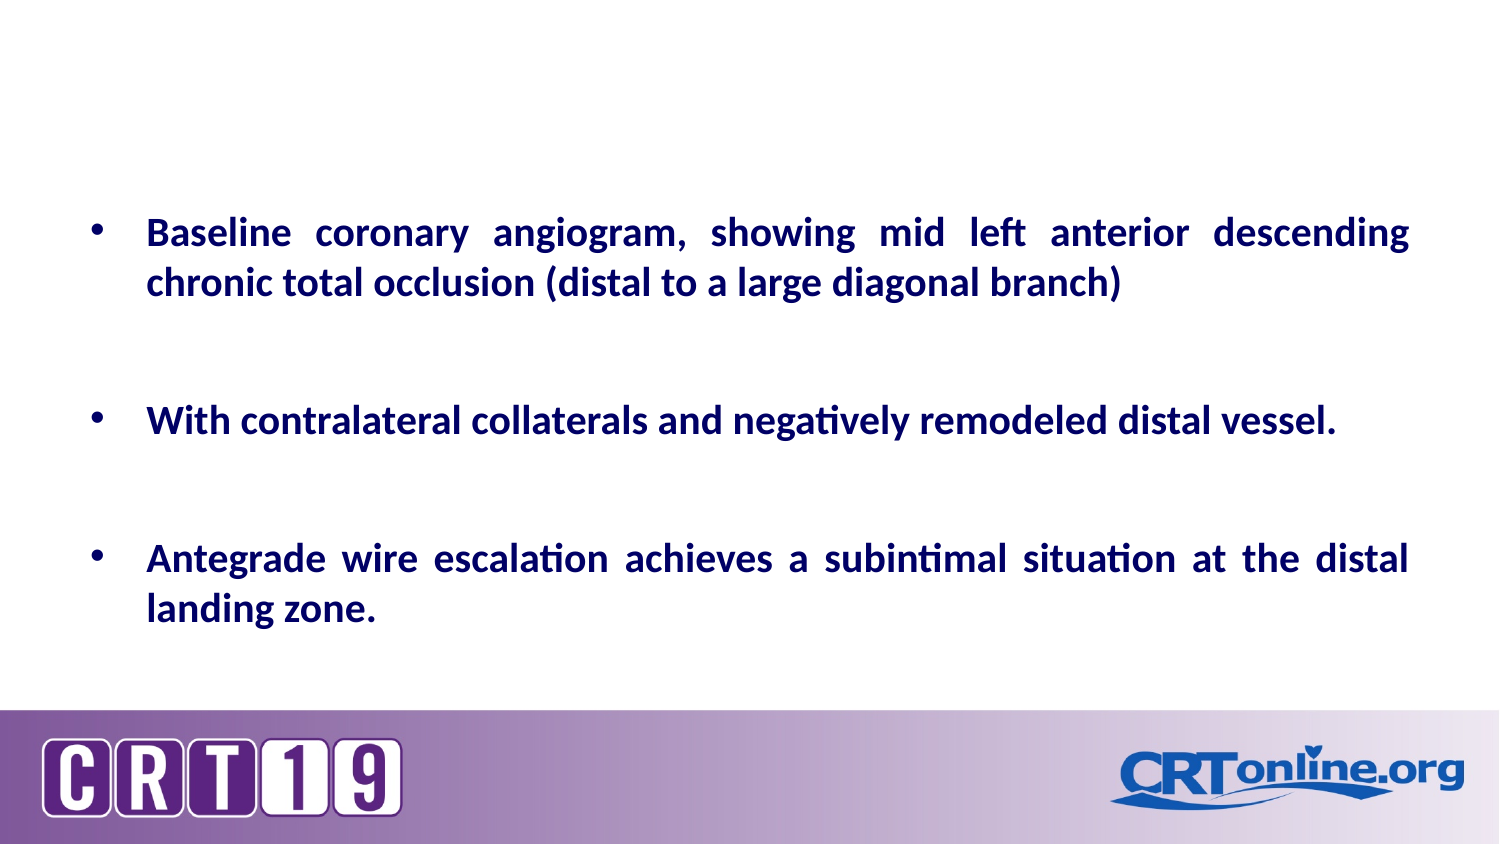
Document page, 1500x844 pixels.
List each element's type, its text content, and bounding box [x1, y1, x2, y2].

list Baseline coronary angiogram, showing mid left anterior descending chronic total occlusion (distal to a large diagonal branch) With contralateral collaterals and negatively remodeled distal vessel. Antegrade wire escalation achieves a subintimal situation at the distal landing zone. [75, 196, 1425, 754]
picture [0, 0, 1500, 844]
